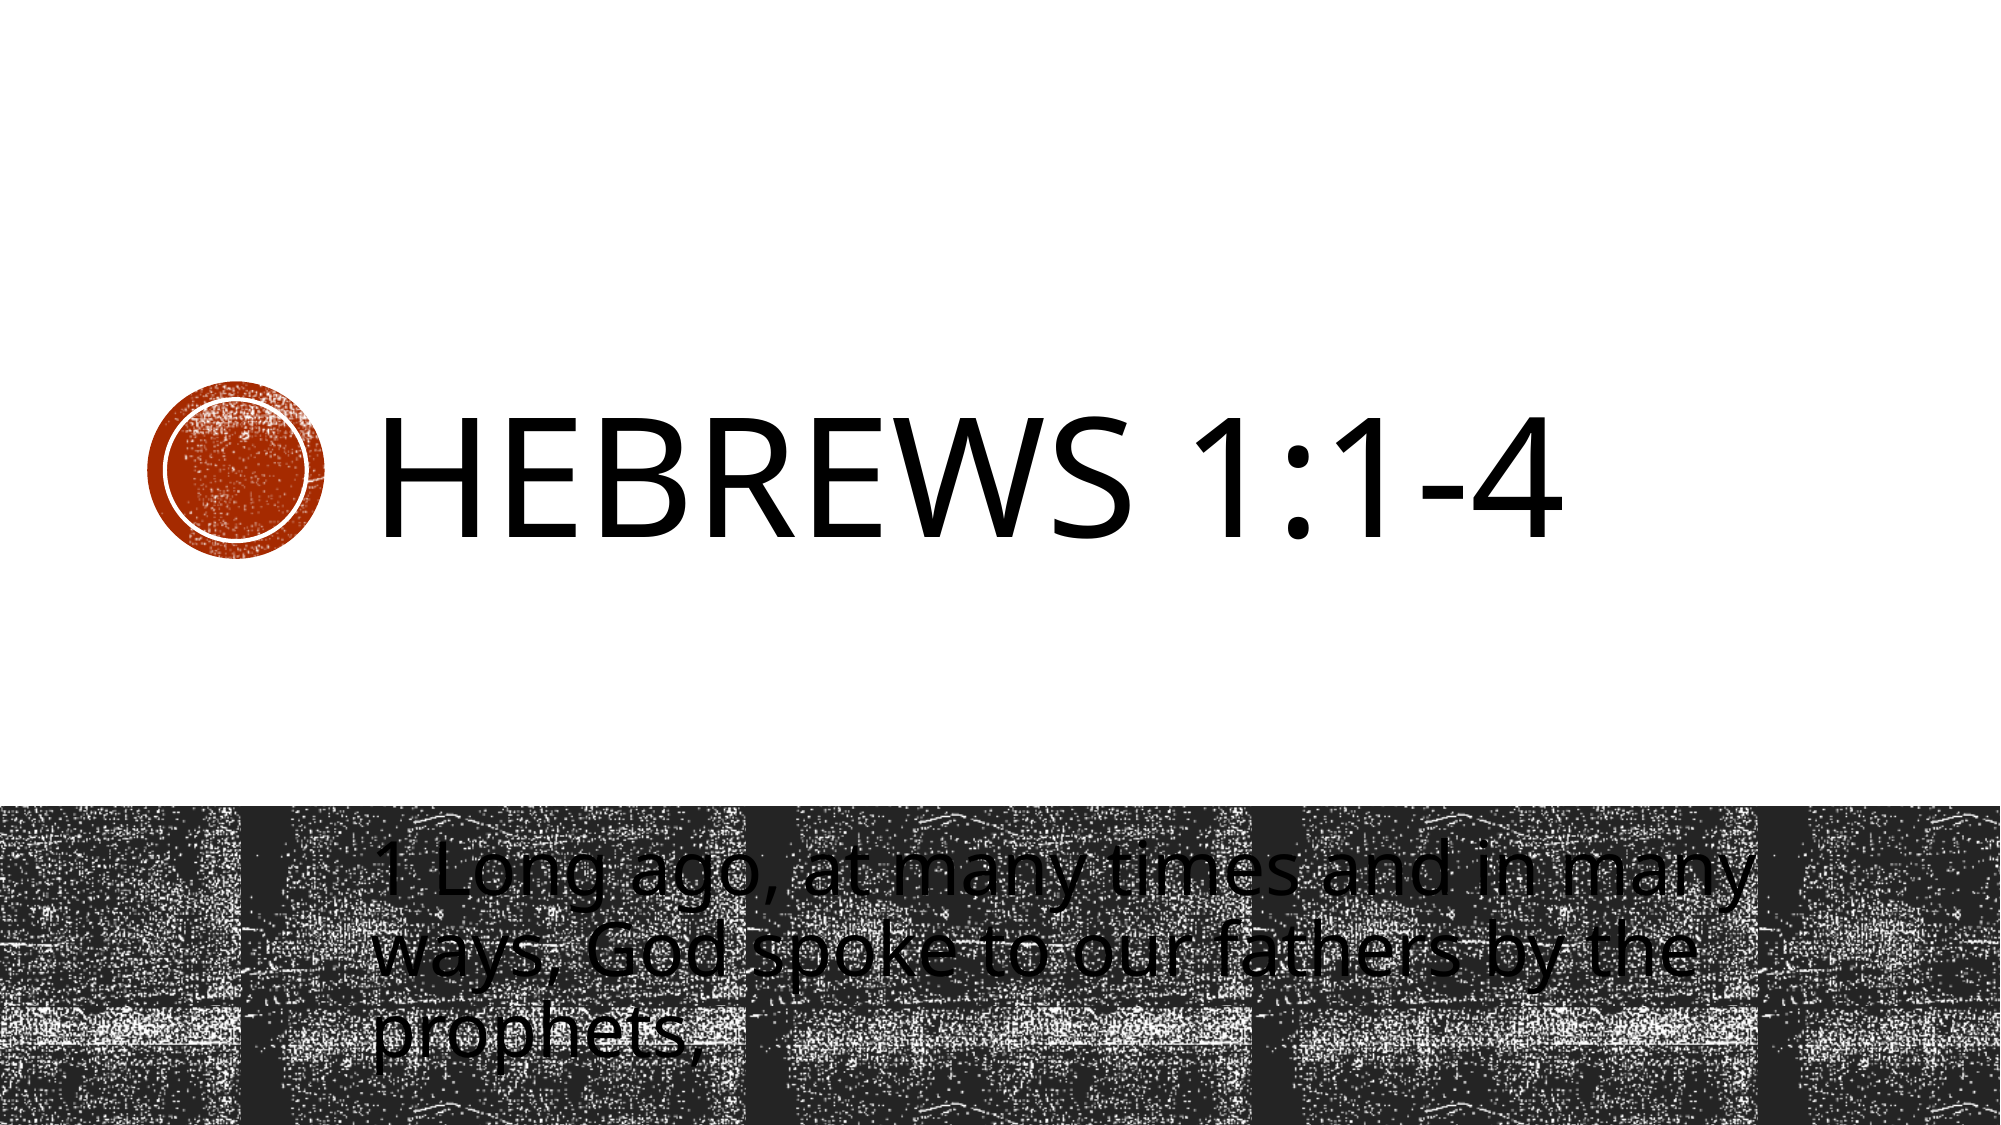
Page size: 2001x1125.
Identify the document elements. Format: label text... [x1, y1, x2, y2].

list 1 Long ago, at many times and in many ways, God spoke to our fathers by the prophets, [355, 823, 1841, 1099]
title Hebrews 1:1-4 [355, 201, 1878, 779]
